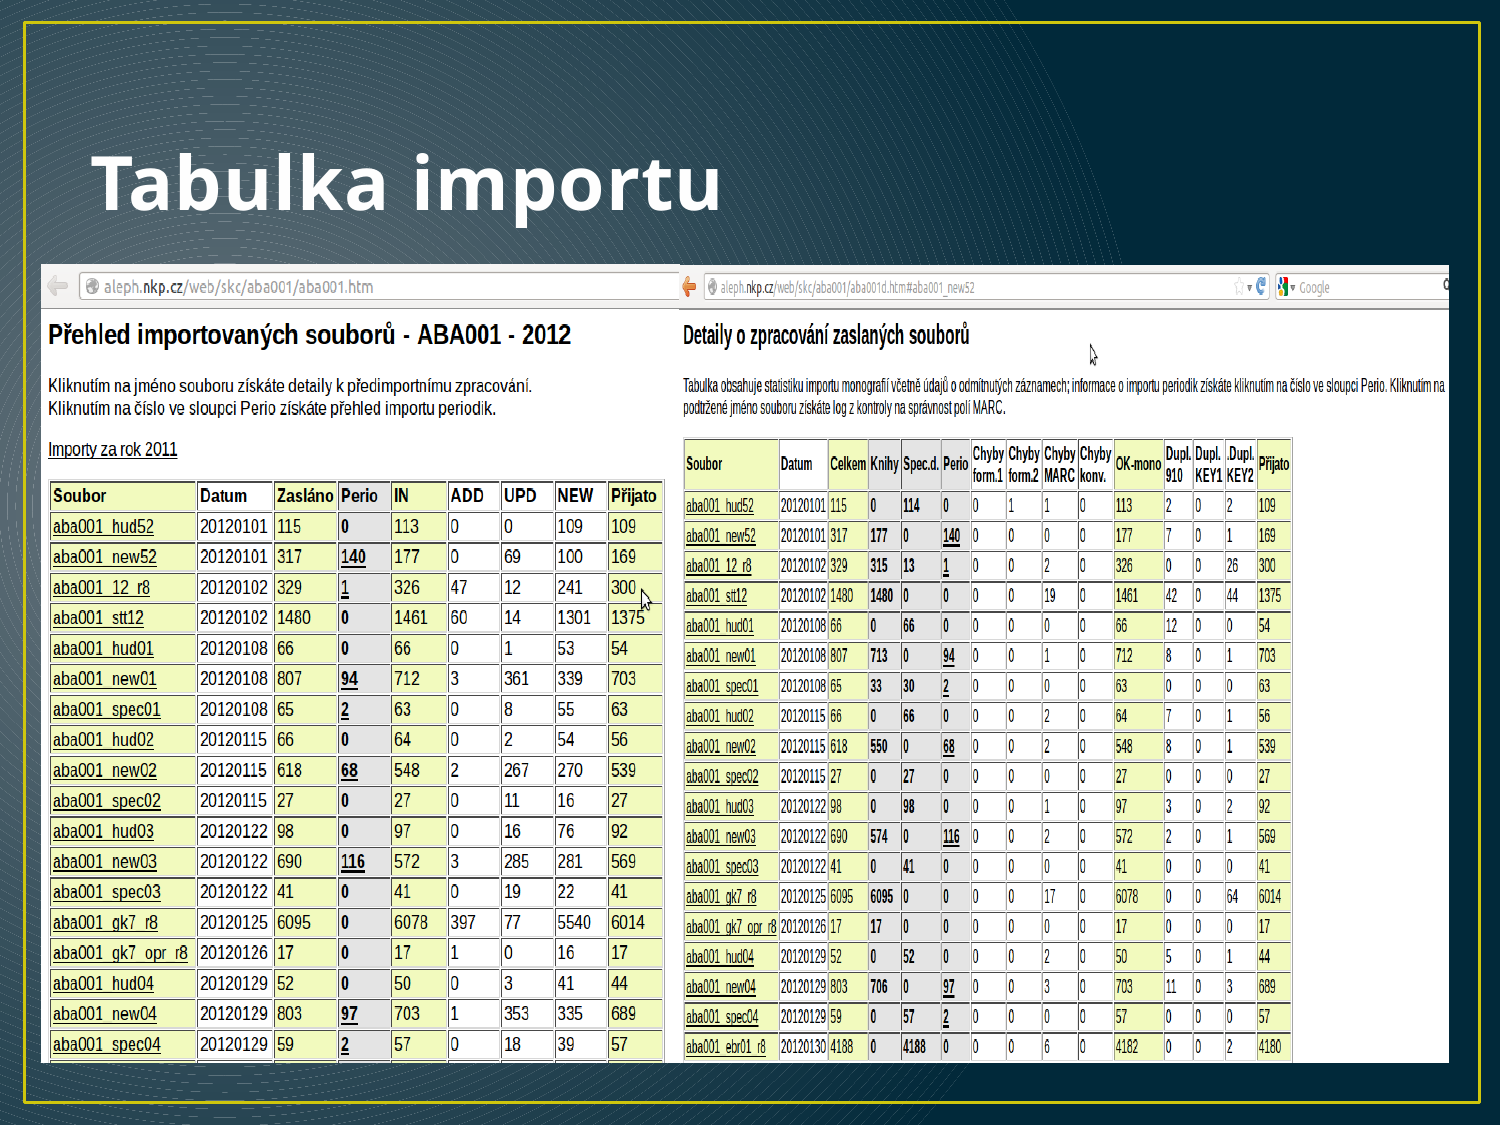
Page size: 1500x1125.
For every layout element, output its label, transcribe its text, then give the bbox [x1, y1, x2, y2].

picture [678, 259, 1448, 1063]
title Tabulka importu [75, 45, 1425, 233]
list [40, 264, 676, 1063]
picture [917, 1068, 932, 1077]
